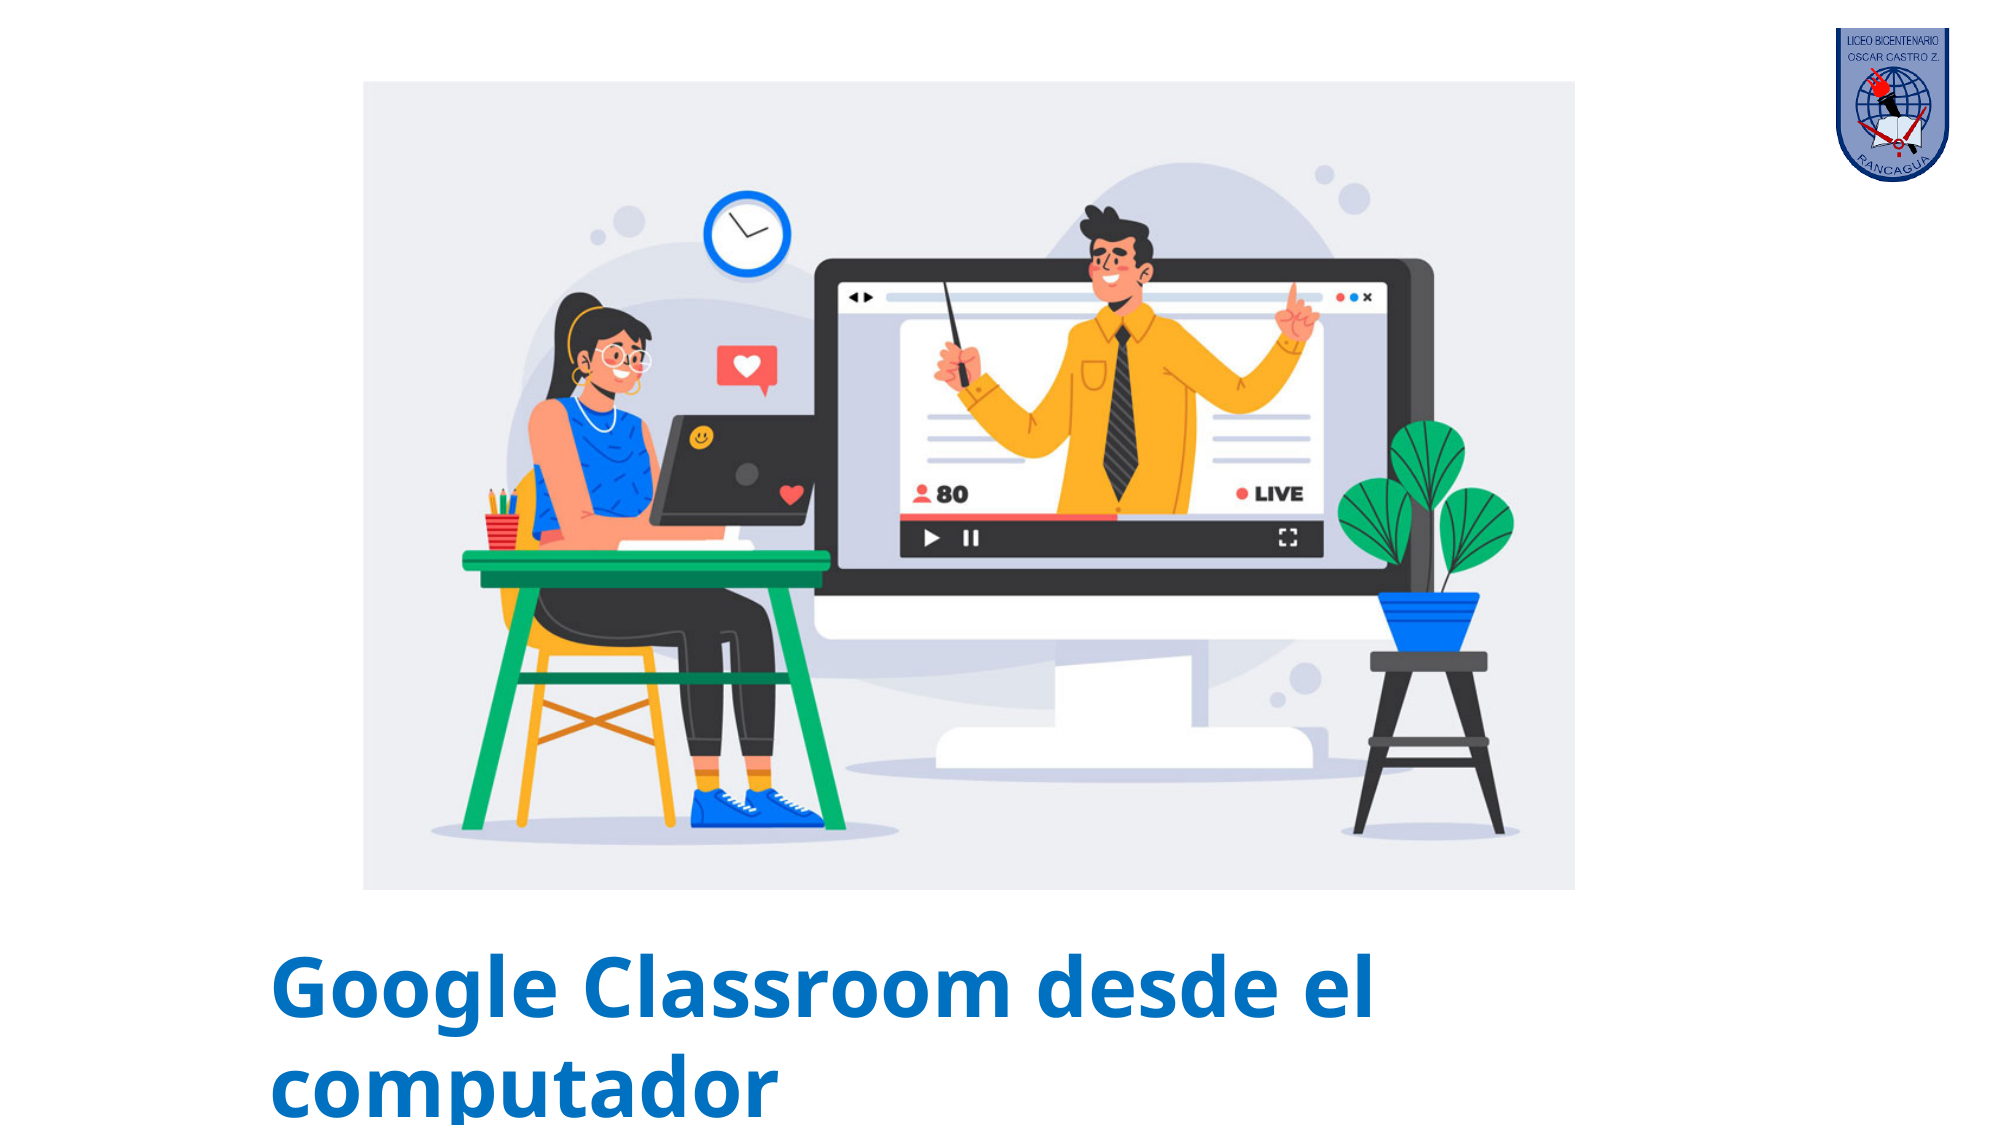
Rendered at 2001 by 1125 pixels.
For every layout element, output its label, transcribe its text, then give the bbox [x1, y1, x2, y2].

picture [1806, 28, 1970, 192]
text_box Google Classroom desde el computador [254, 926, 1807, 1125]
picture [363, 81, 1575, 890]
